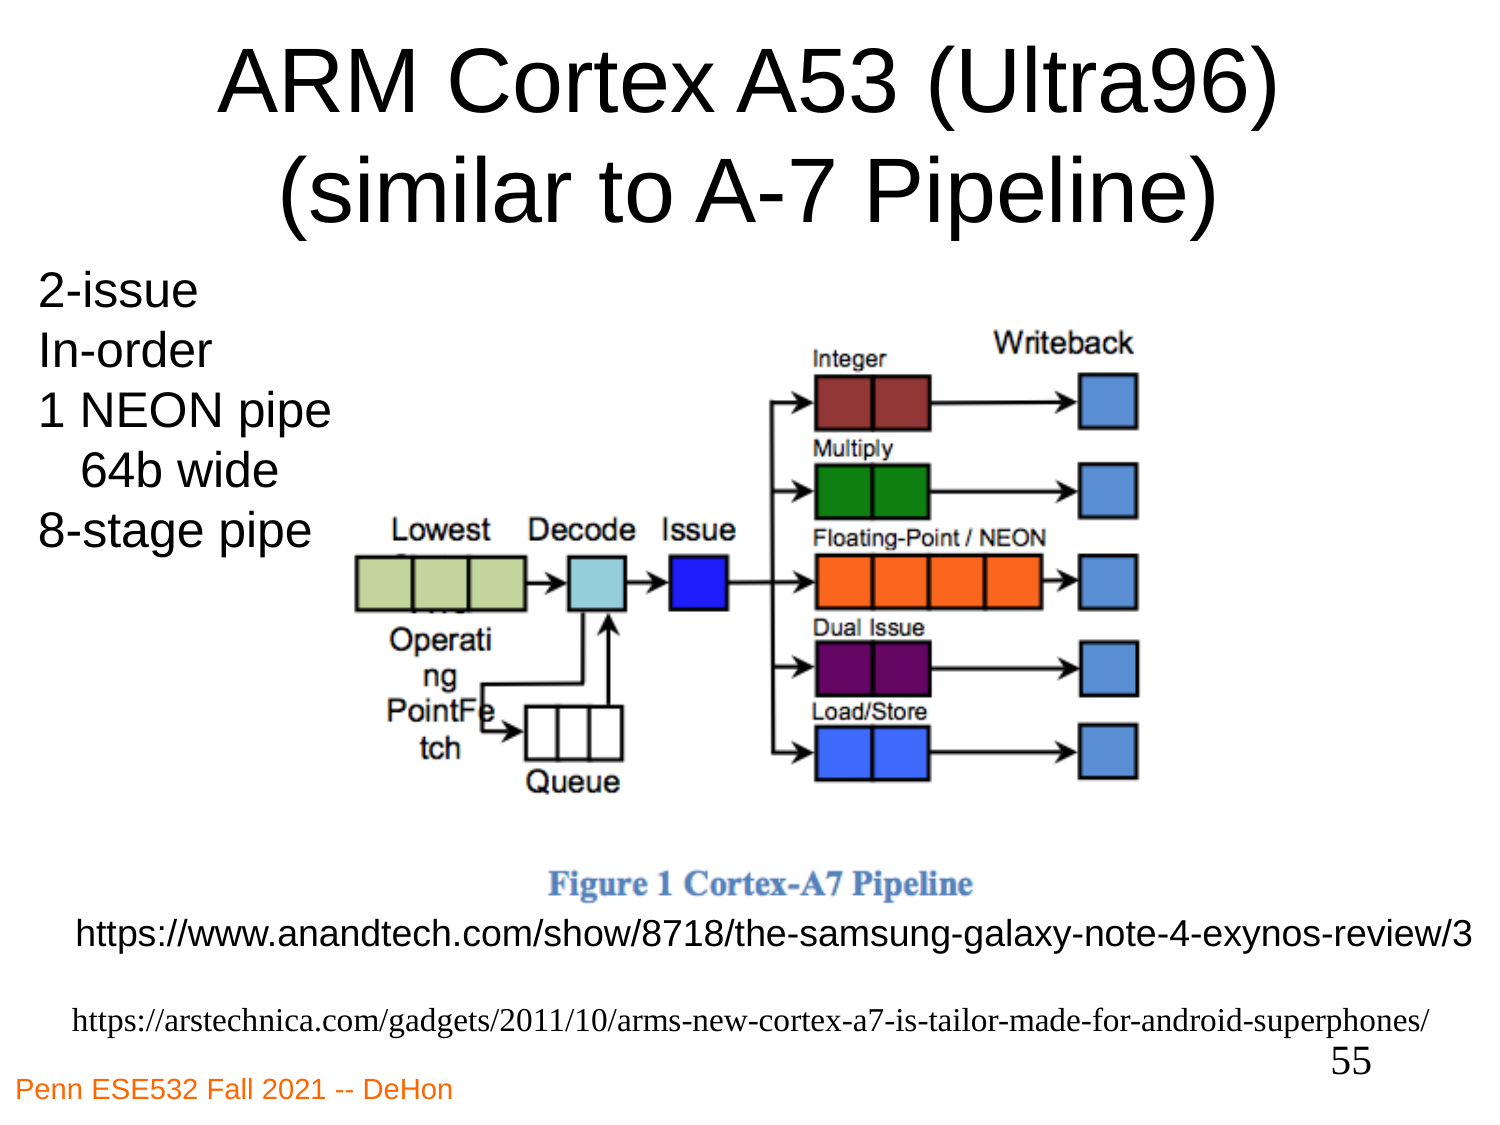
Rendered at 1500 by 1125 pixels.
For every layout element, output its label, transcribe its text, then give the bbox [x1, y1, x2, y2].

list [112, 287, 1388, 963]
text_box https://www.anandtech.com/show/8718/the-samsung-galaxy-note-4-exynos-review/3 [1391, 901, 1489, 962]
text_box https://arstechnica.com/gadgets/2011/10/arms-new-cortex-a7-is-tailor-made-for-android-superphones/ [57, 990, 1448, 1046]
slide_number Penn ESE532 Fall 2021 -- DeHon [0, 1062, 688, 1125]
text_box 2-issue In-order 1 NEON pipe 64b wide 8-stage pipe [23, 249, 348, 565]
slide_number 55 [1074, 1046, 1388, 1101]
title ARM Cortex A53 (Ultra96) (similar to A-7 Pipeline) [112, 36, 1388, 225]
text_box https://www.anandtech.com/show/8718/the-samsung-galaxy-note-4-exynos-review/3 [60, 901, 107, 962]
